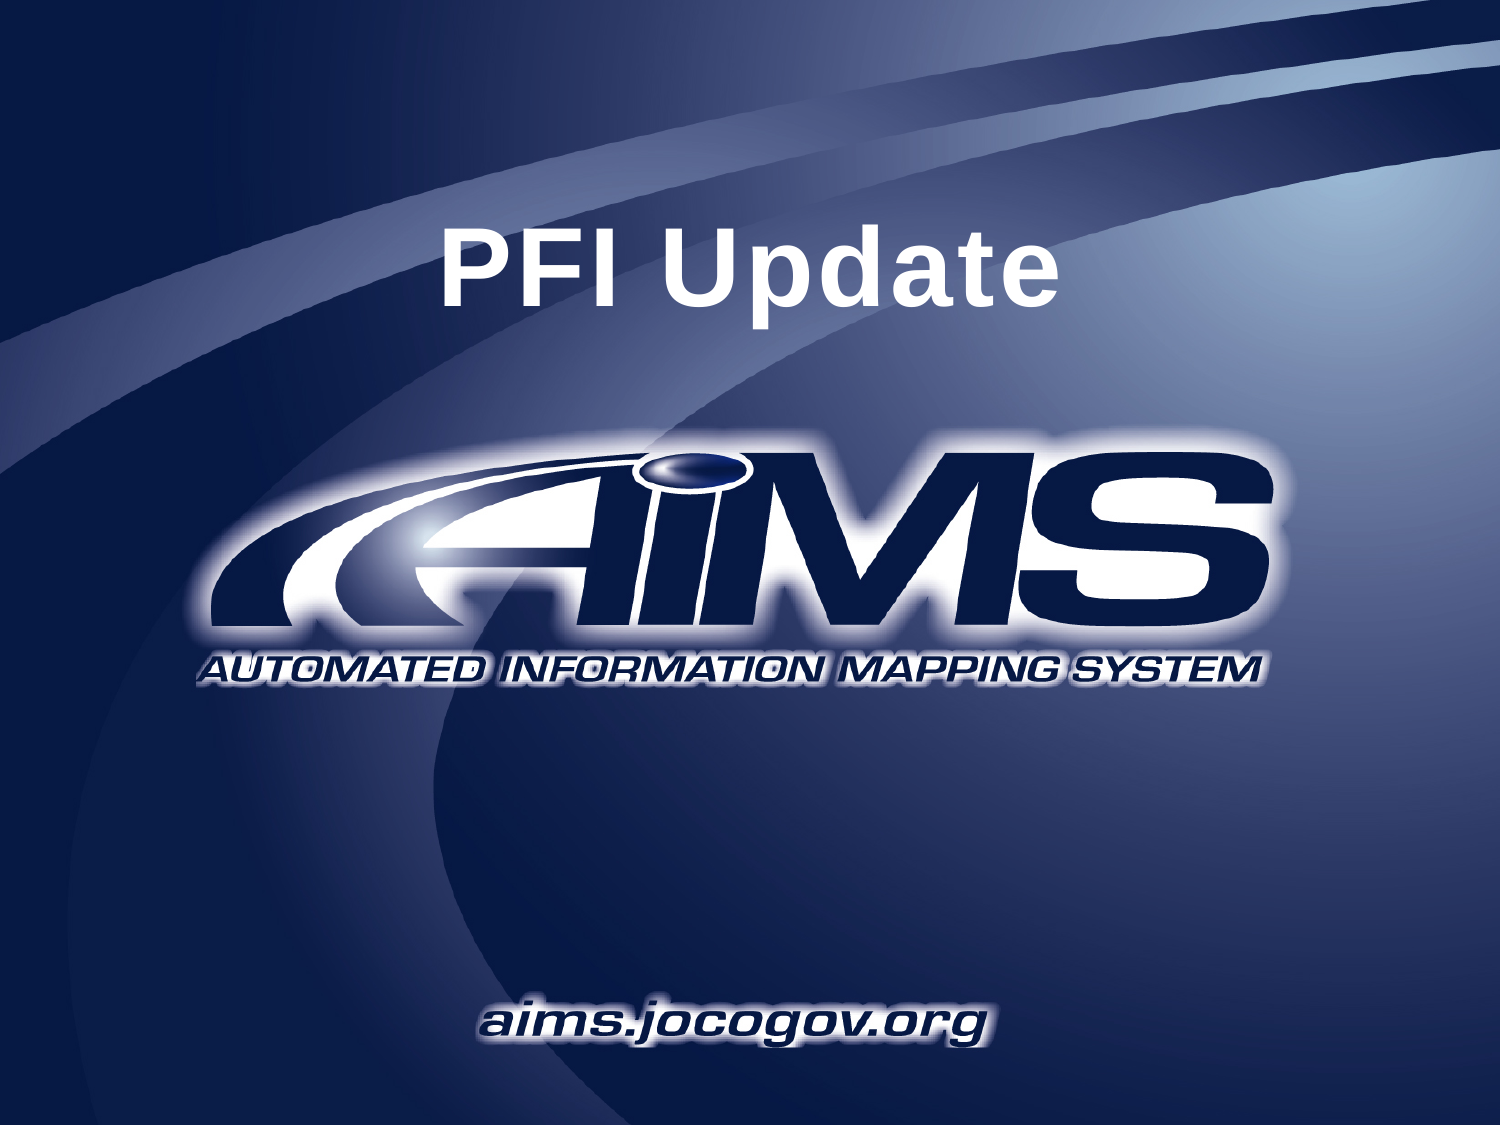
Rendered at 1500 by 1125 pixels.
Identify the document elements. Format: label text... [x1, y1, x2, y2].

text_box PFI Update [62, 187, 1438, 337]
picture [0, 0, 1500, 1125]
